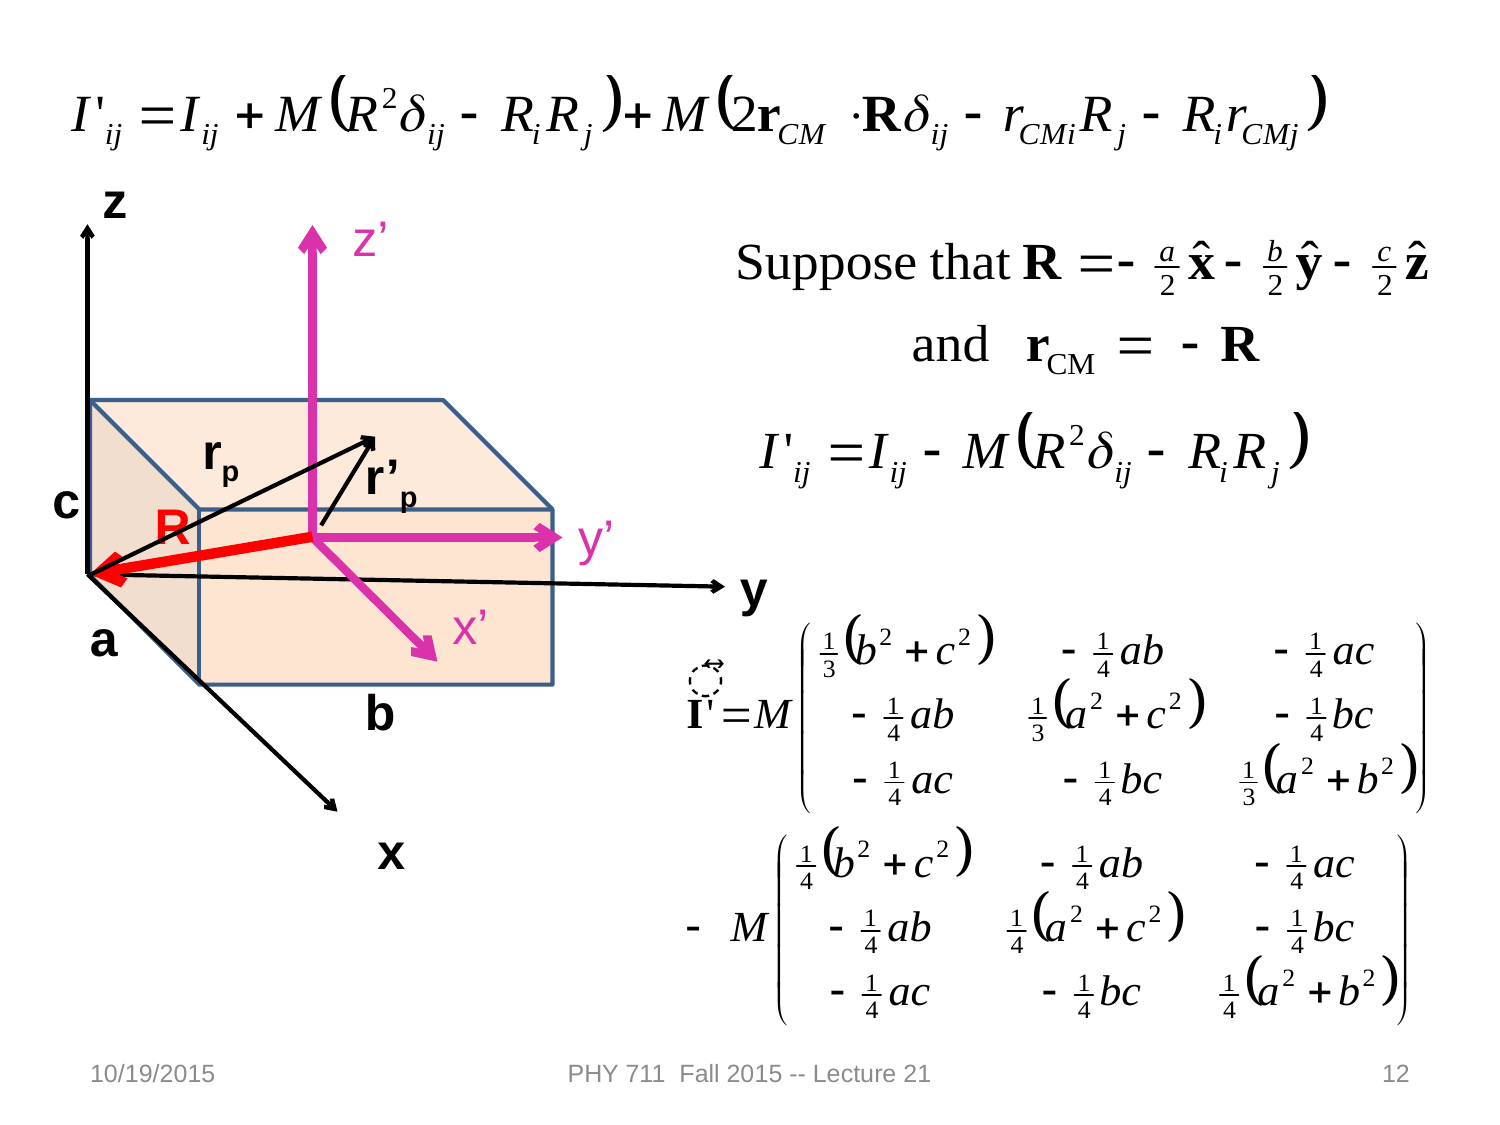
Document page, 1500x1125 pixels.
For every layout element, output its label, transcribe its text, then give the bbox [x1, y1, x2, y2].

slide_number 12 [1074, 1043, 1425, 1103]
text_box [829, 412, 1350, 500]
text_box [60, 74, 1370, 163]
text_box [37, 160, 826, 888]
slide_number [75, 1042, 425, 1103]
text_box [678, 613, 1463, 1036]
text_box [829, 228, 1438, 386]
footer PHY 711 Fall 2015 -- Lecture 21 [512, 1042, 988, 1103]
